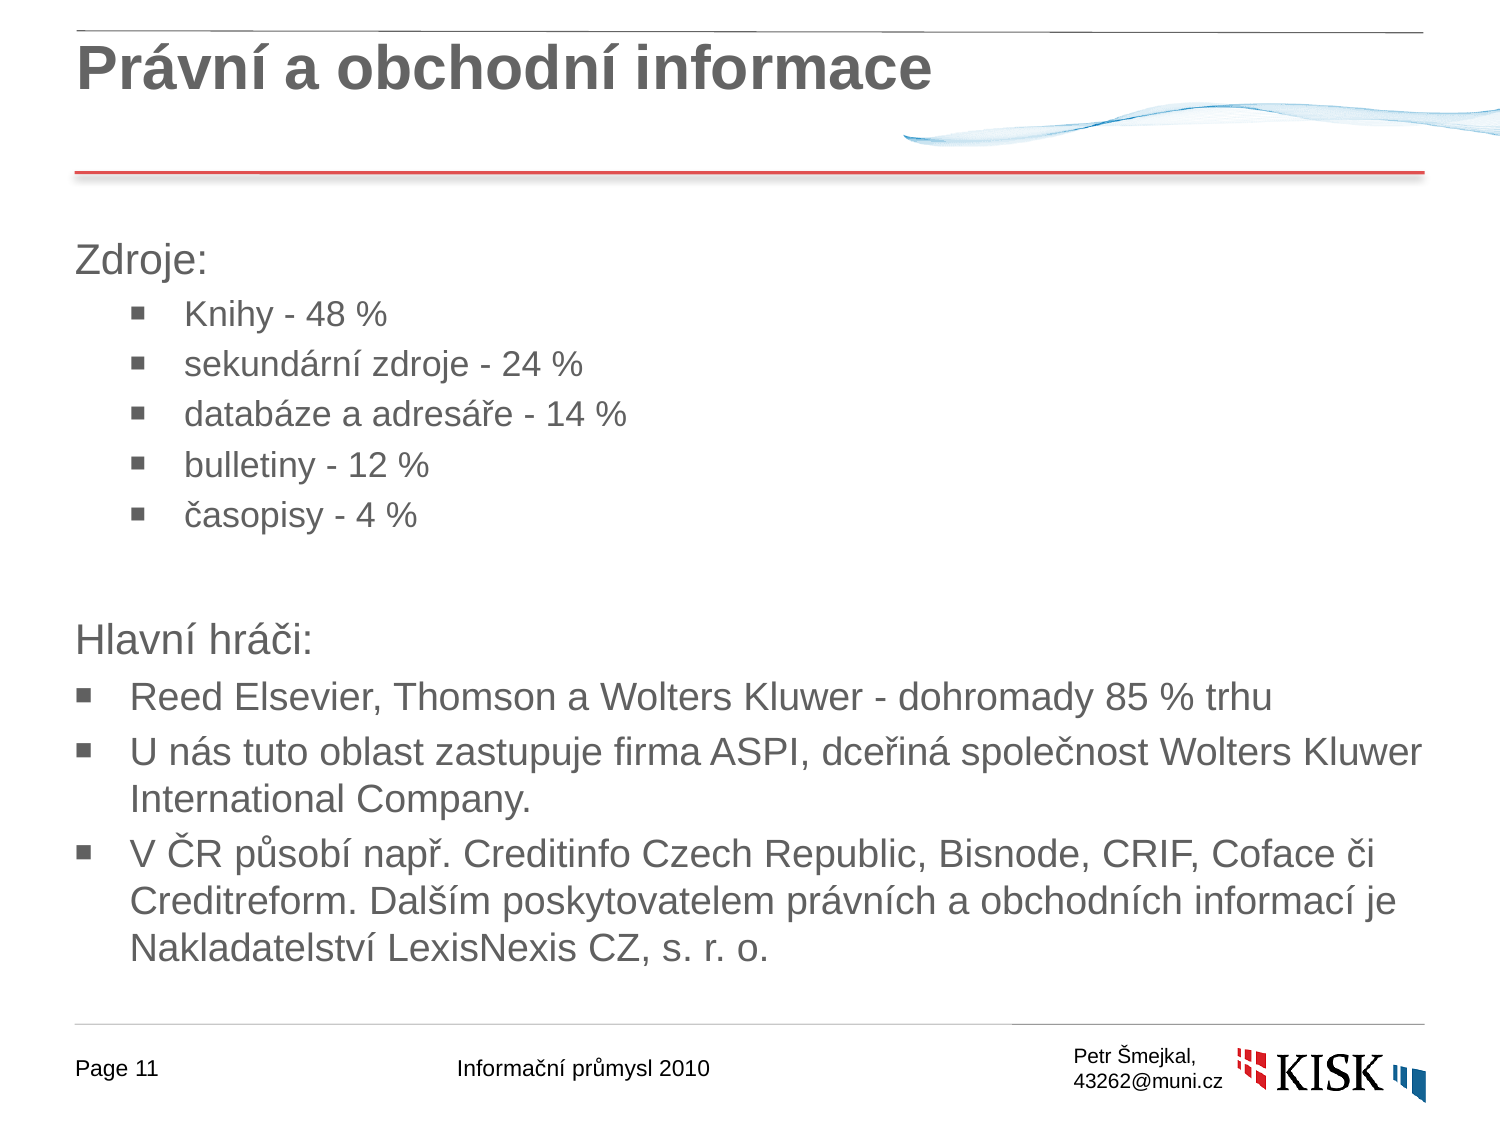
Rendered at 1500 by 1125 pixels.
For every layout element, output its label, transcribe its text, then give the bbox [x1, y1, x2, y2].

picture [1237, 1046, 1426, 1103]
picture [1318, 101, 1500, 149]
list Zdroje: Knihy - 48 % sekundární zdroje - 24 % databáze a adresáře - 14 % bulletiny - 12 % časopisy - 4 % Hlavní hráči: Reed Elsevier, Thomson a Wolters Kluwer - dohromady 85 % trhu U nás tuto oblast zastupuje firma ASPI, dceřiná společnost Wolters Kluwer International Company. V ČR působí např. Creditinfo Czech Republic, Bisnode, CRIF, Coface či Creditreform. Dalším poskytovatelem právních a obchodních informací je Nakladatelství LexisNexis CZ, s. r. o. [74, 231, 1426, 974]
title Právní a obchodní informace [76, 32, 1318, 175]
